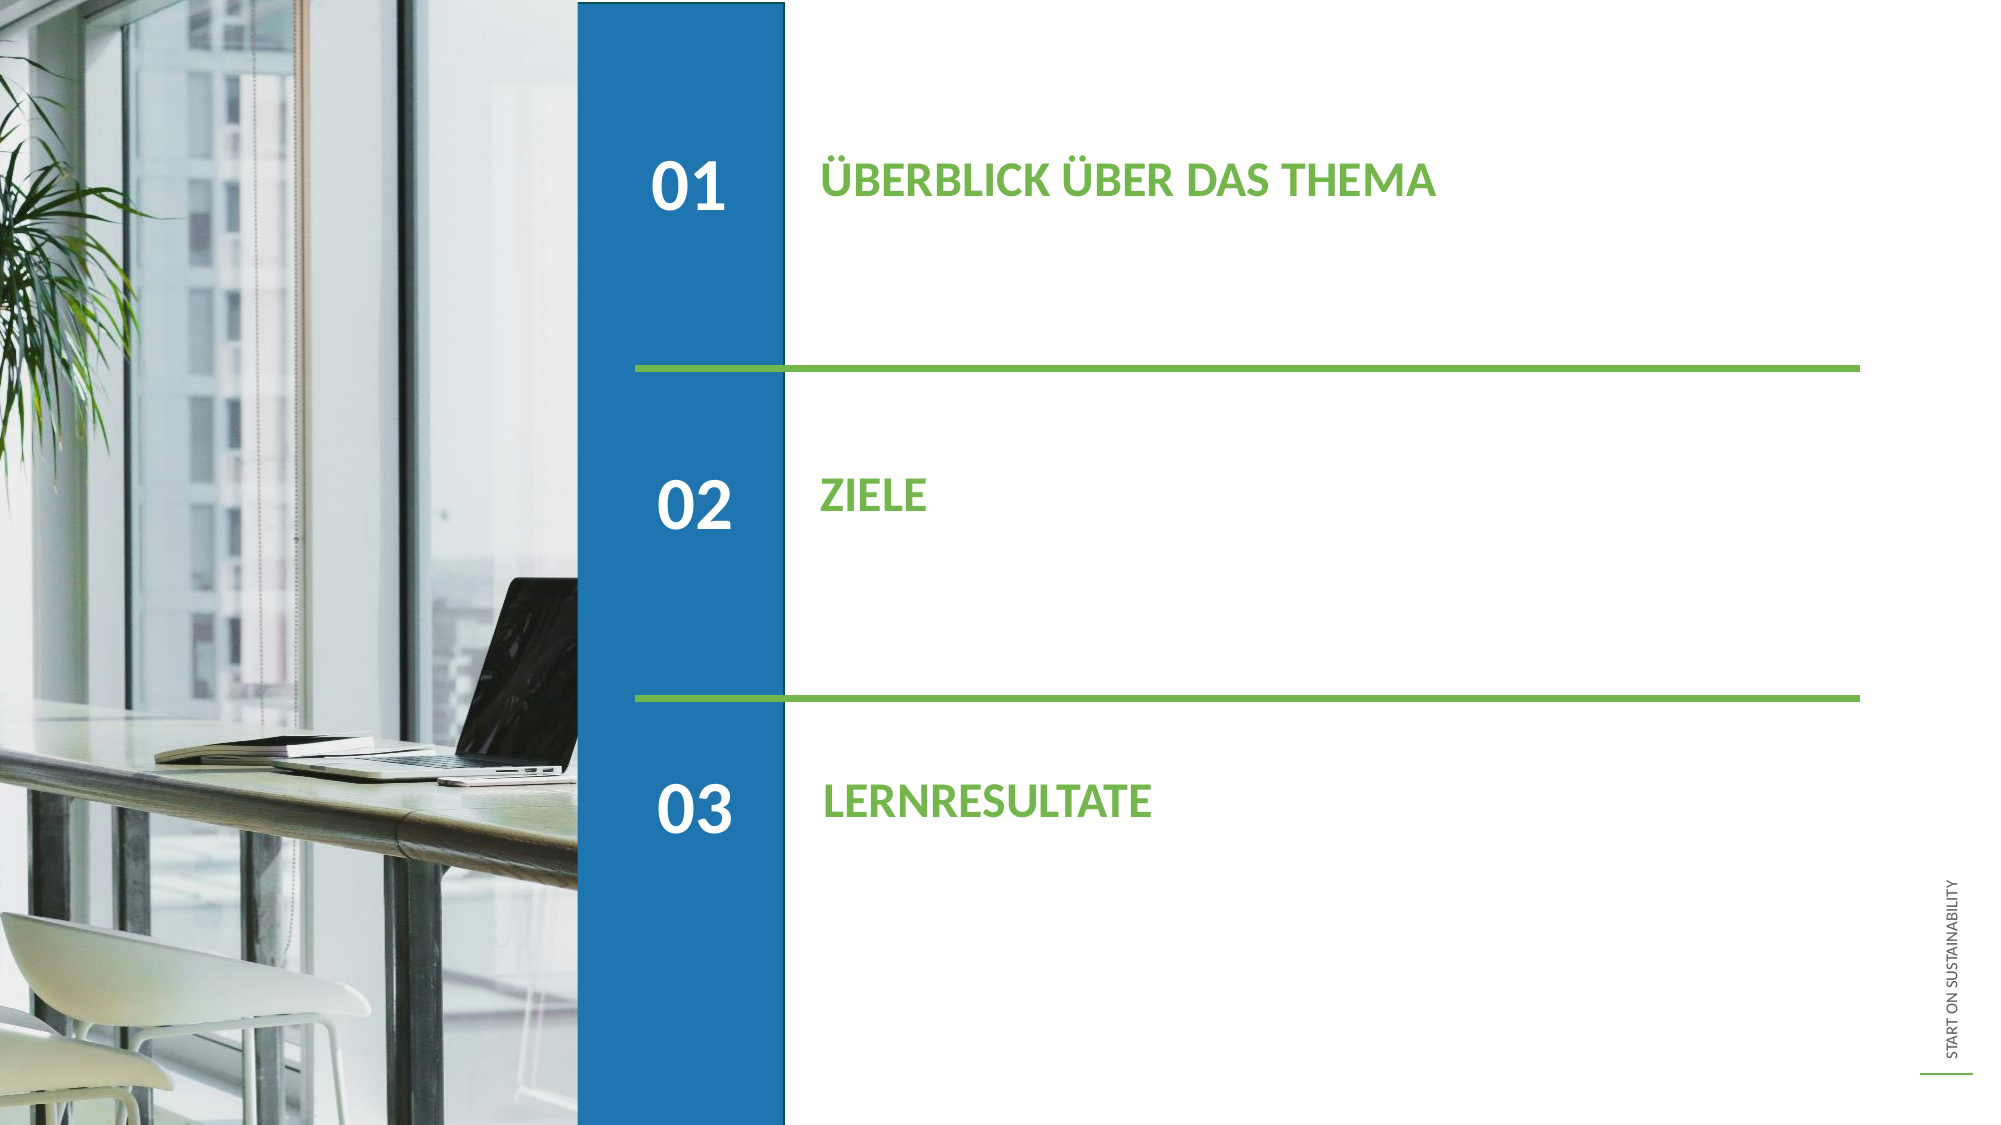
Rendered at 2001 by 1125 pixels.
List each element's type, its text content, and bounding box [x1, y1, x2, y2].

list 02 [642, 419, 846, 577]
list 03 [642, 723, 846, 881]
text_box [636, 696, 1859, 702]
picture [0, 0, 578, 1125]
text_box [636, 366, 1859, 372]
list LERNRESULTATE [846, 760, 1885, 816]
list 01 [636, 100, 839, 258]
list ZIELE [846, 454, 1883, 511]
list ÜBERBLICK ÜBER DAS THEMA [839, 138, 1883, 195]
